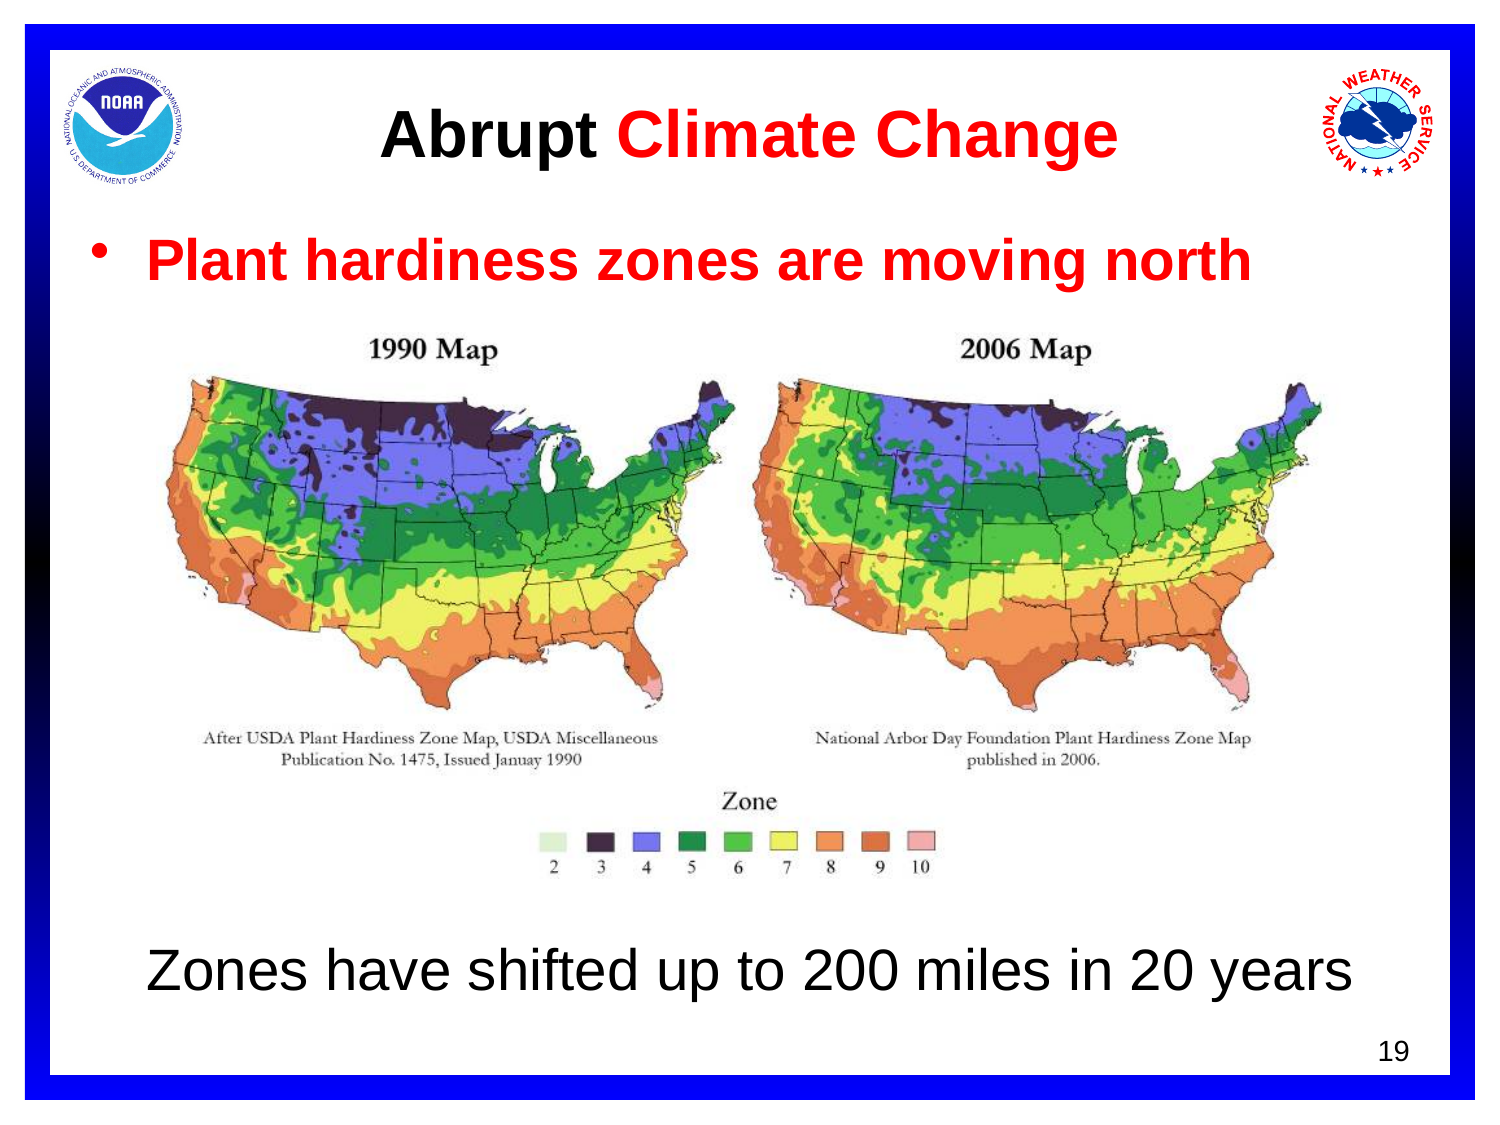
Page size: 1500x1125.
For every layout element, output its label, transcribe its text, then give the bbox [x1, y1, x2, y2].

text_box Zones have shifted up to 200 miles in 20 years [66, 924, 1436, 1010]
picture [59, 63, 112, 189]
text_box Plant hardiness zones are moving north [74, 214, 1415, 583]
slide_number 19 [1074, 1024, 1425, 1103]
title Abrupt Climate Change [112, 37, 1388, 214]
picture [156, 321, 1348, 879]
